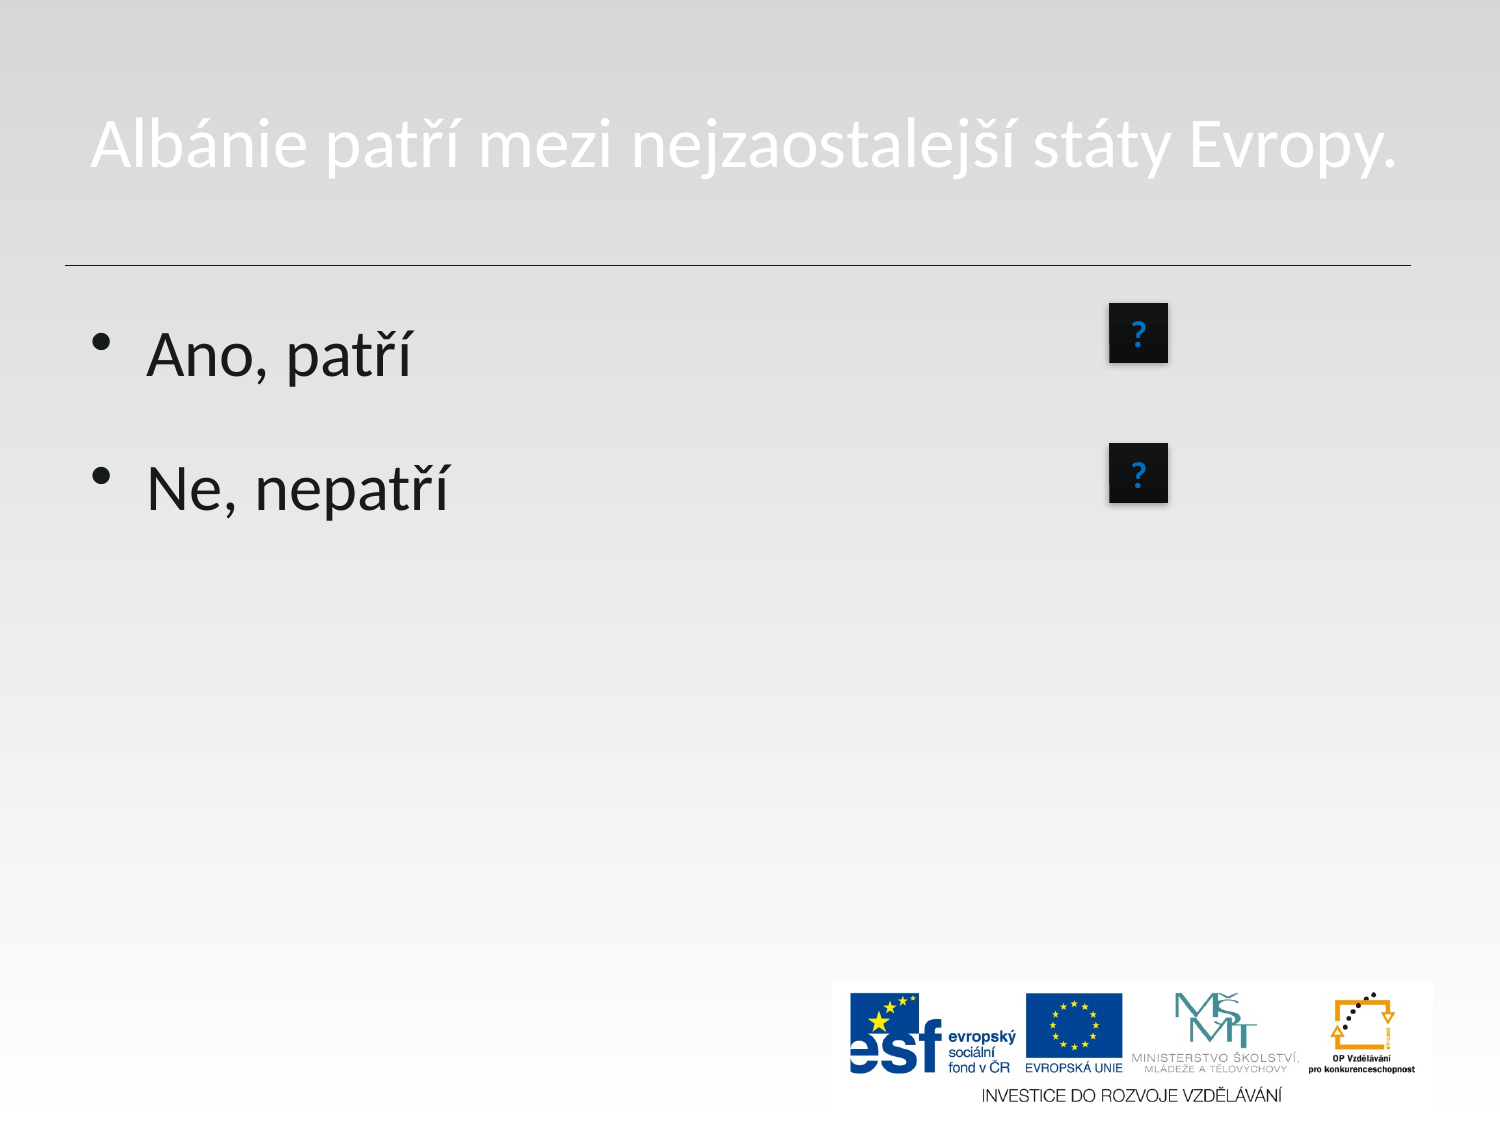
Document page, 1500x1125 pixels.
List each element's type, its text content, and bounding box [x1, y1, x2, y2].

text_box ? [1109, 443, 1169, 504]
text_box ? [1109, 302, 1169, 363]
list Ano, patří Ne, nepatří [75, 262, 1425, 1005]
title Albánie patří mezi nejzaostalejší státy Evropy. [75, 45, 1425, 233]
picture [832, 981, 1433, 1113]
